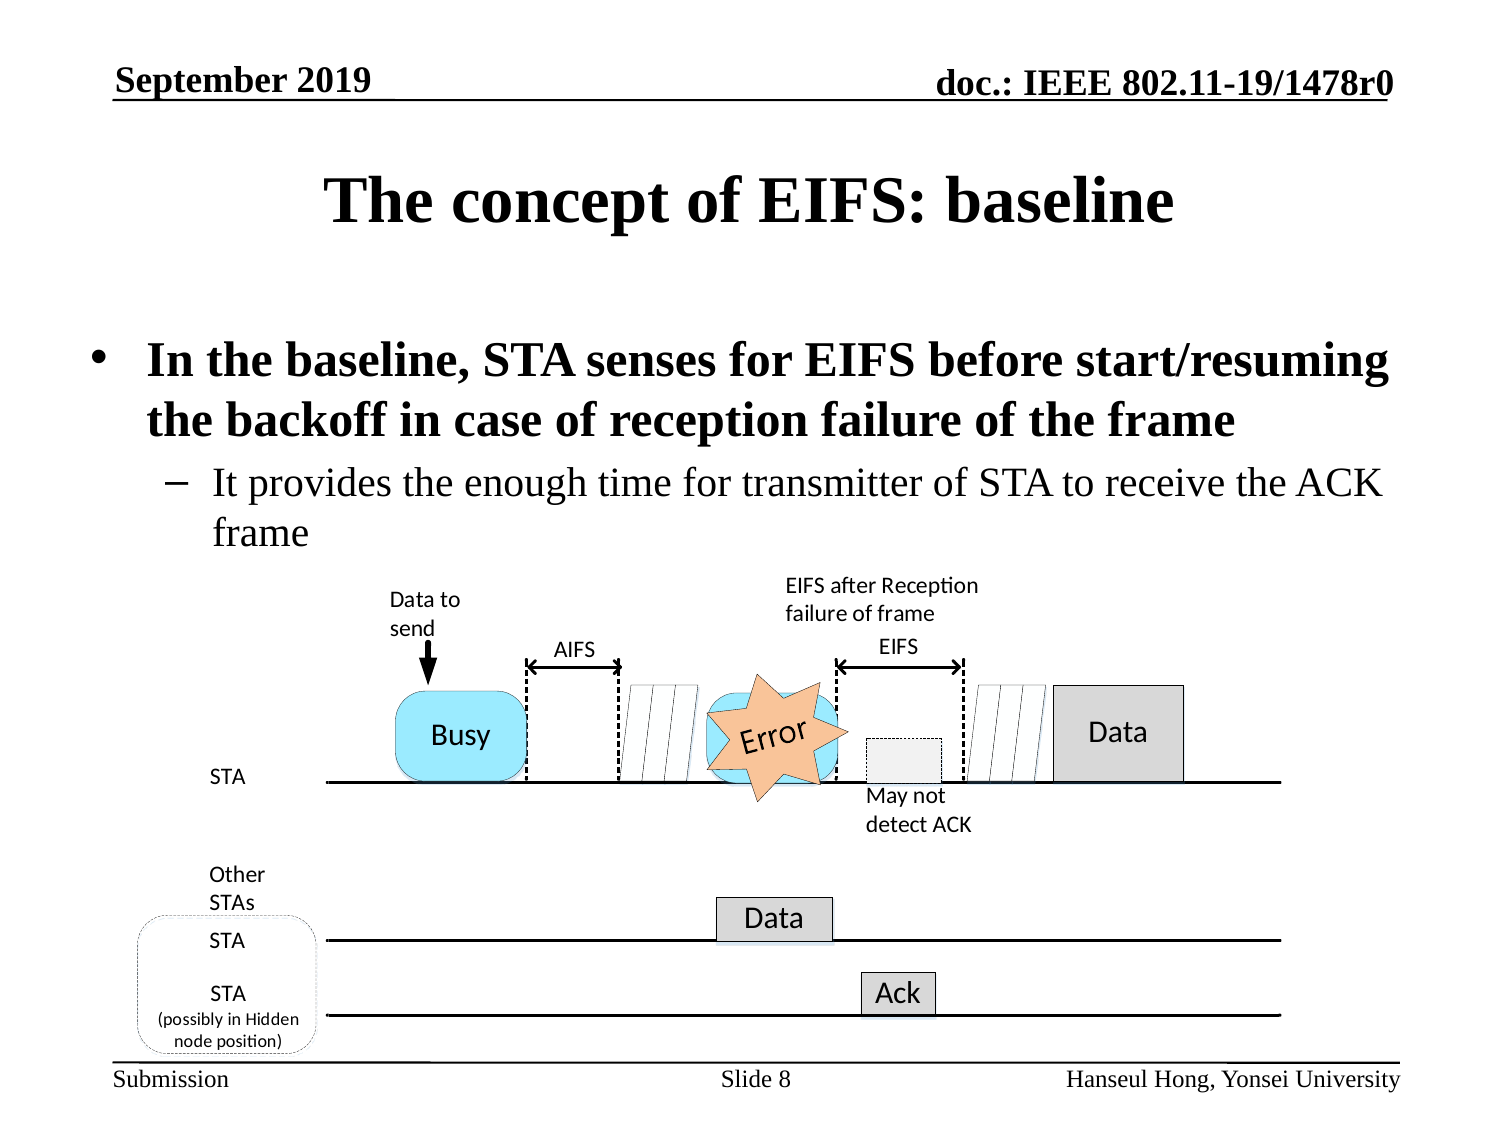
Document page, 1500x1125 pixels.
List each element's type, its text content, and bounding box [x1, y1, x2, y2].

title The concept of EIFS: baseline [74, 101, 1426, 290]
picture [135, 562, 1282, 1062]
list In the baseline, STA senses for EIFS before start/resuming the backoff in case of reception failure of the frame It provides the enough time for transmitter of STA to receive the ACK frame [74, 318, 1426, 1062]
